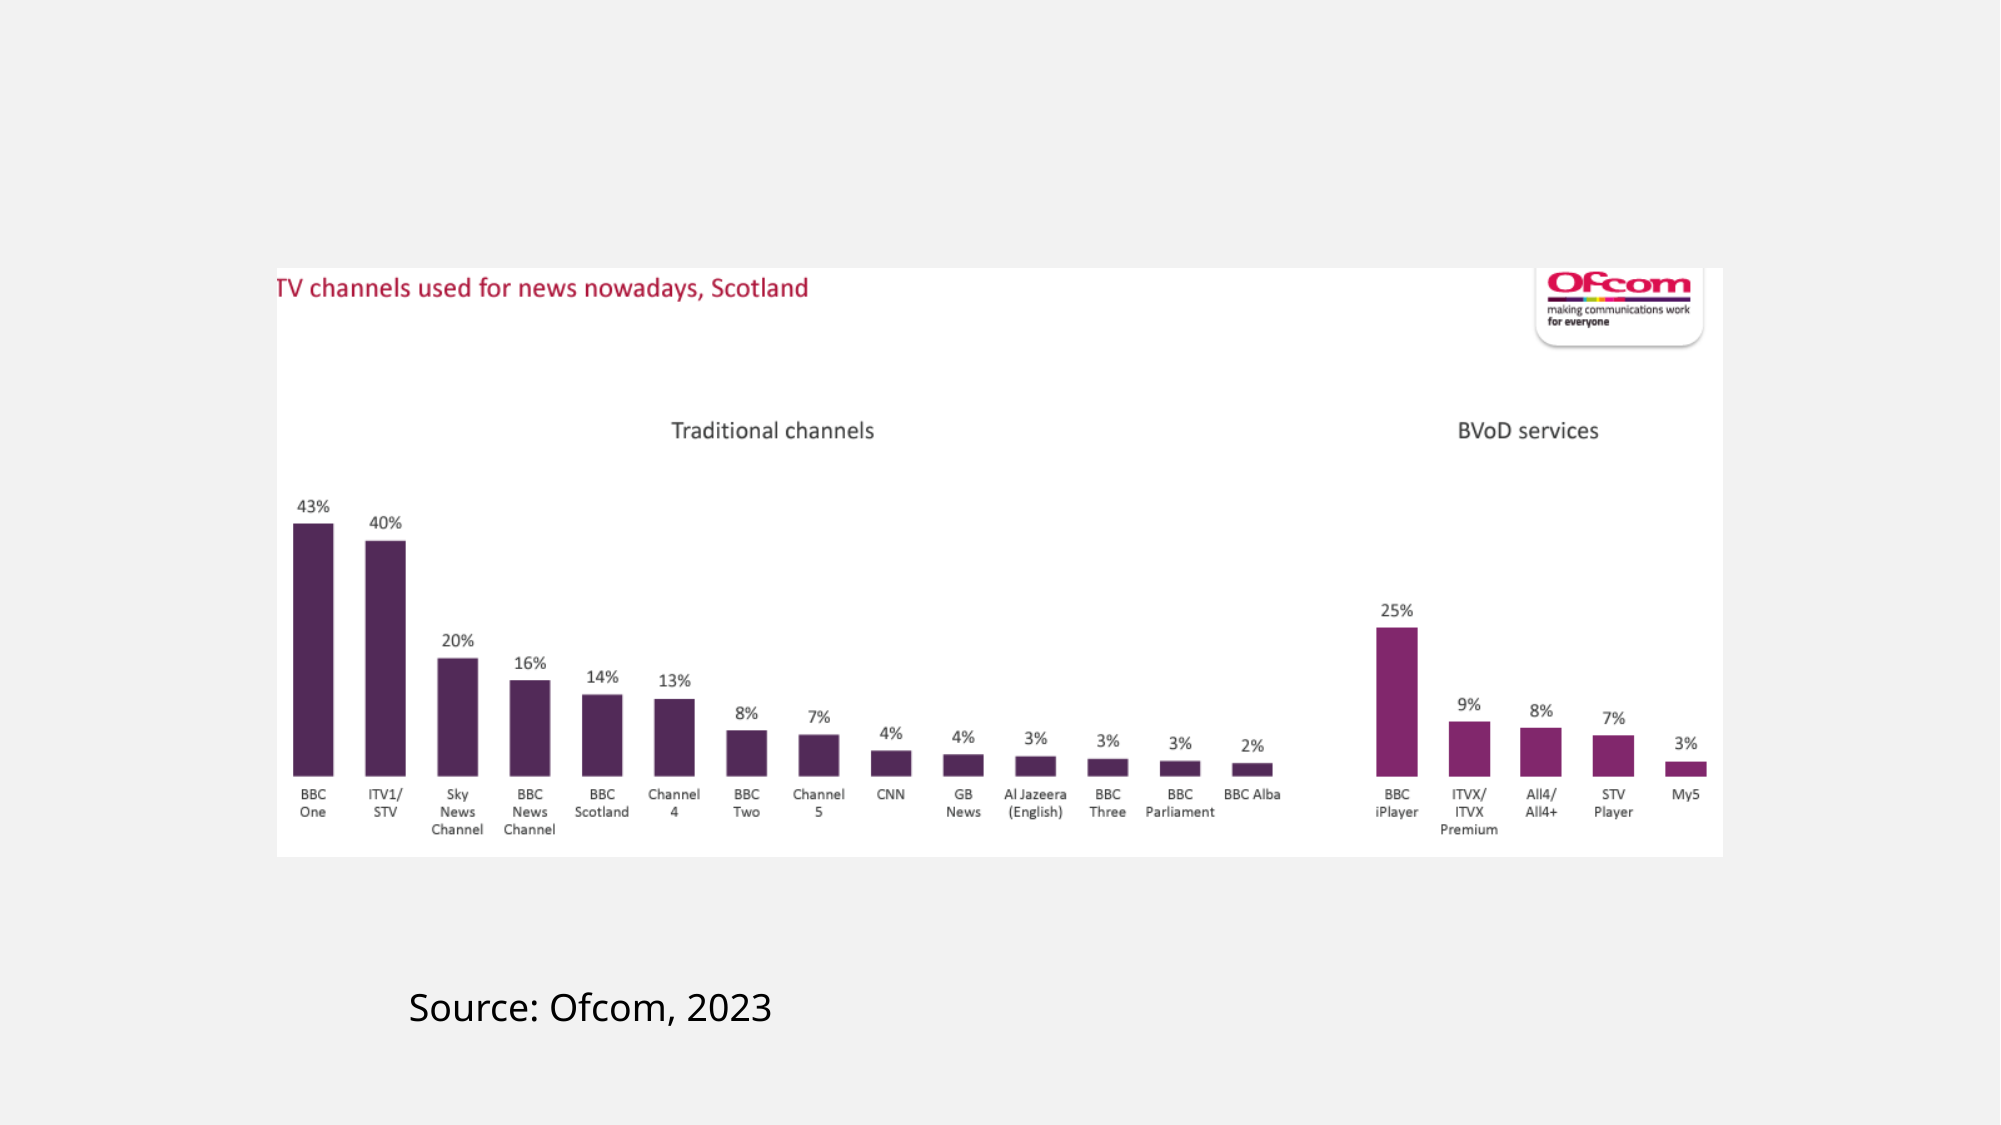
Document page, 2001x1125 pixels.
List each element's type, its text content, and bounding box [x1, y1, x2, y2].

picture [277, 268, 1723, 857]
text_box Source: Ofcom, 2023 [394, 976, 788, 1037]
